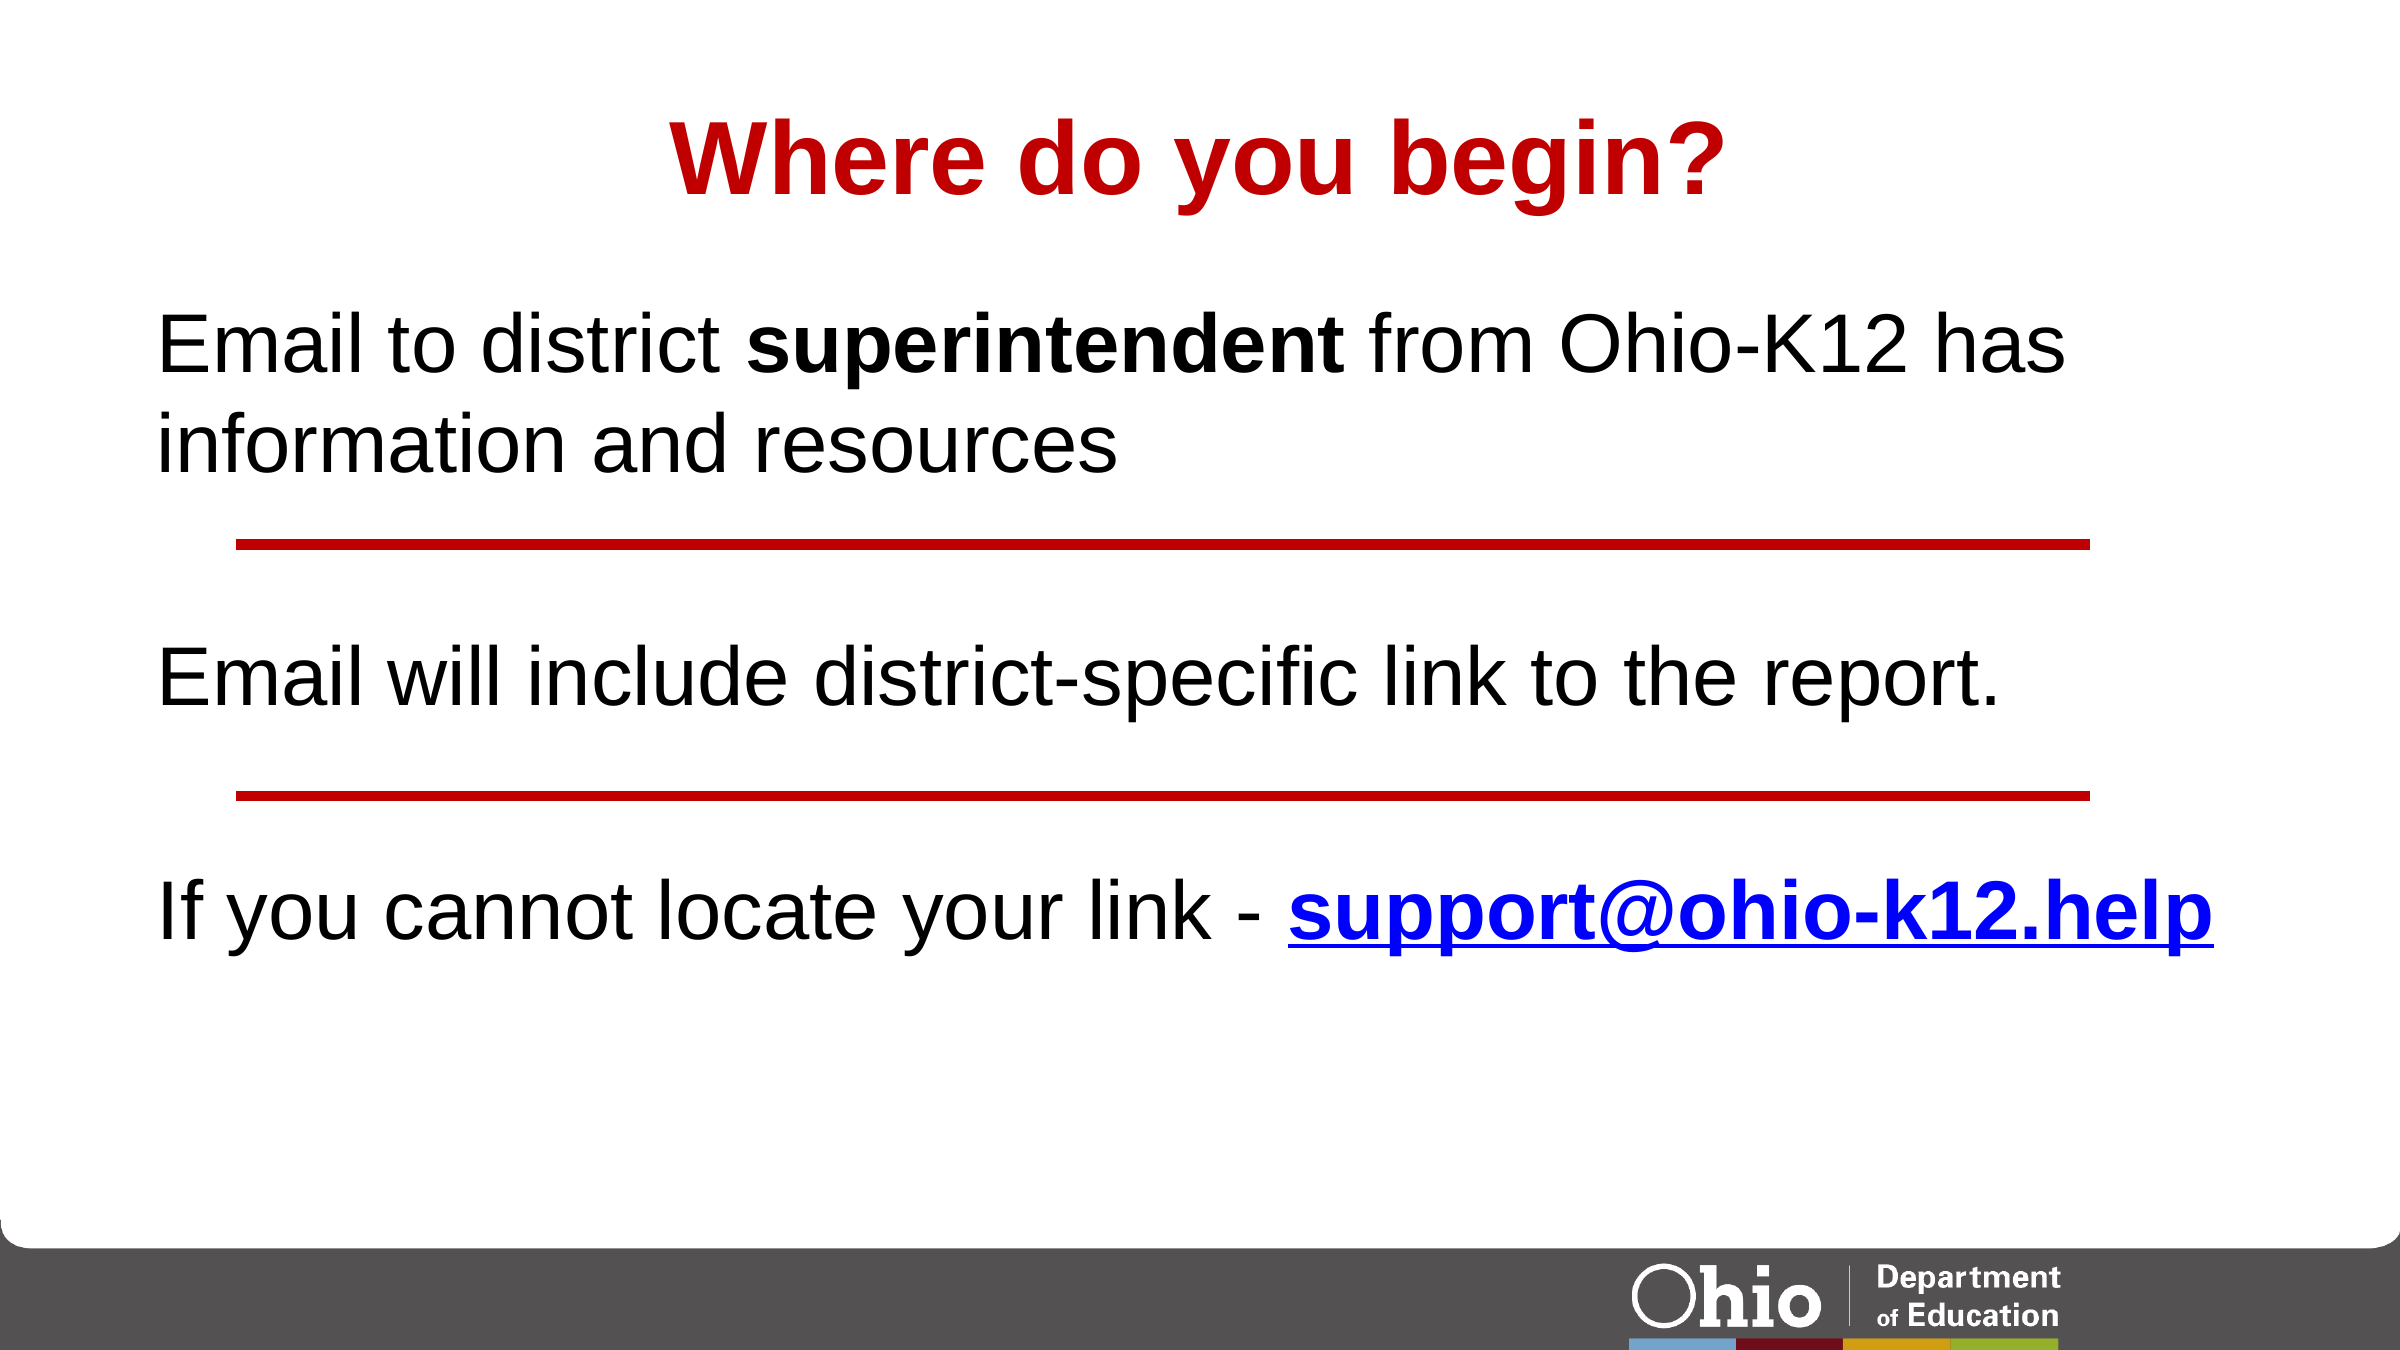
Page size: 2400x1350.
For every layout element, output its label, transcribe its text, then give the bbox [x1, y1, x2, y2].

list Email to district superintendent from Ohio-K12 has information and resources Email will include district-specific link to the report. If you cannot locate your link - support@ohio-k12.help [156, 289, 2317, 1181]
title Where do you begin? [120, 90, 2280, 217]
picture [0, 1209, 2400, 1350]
